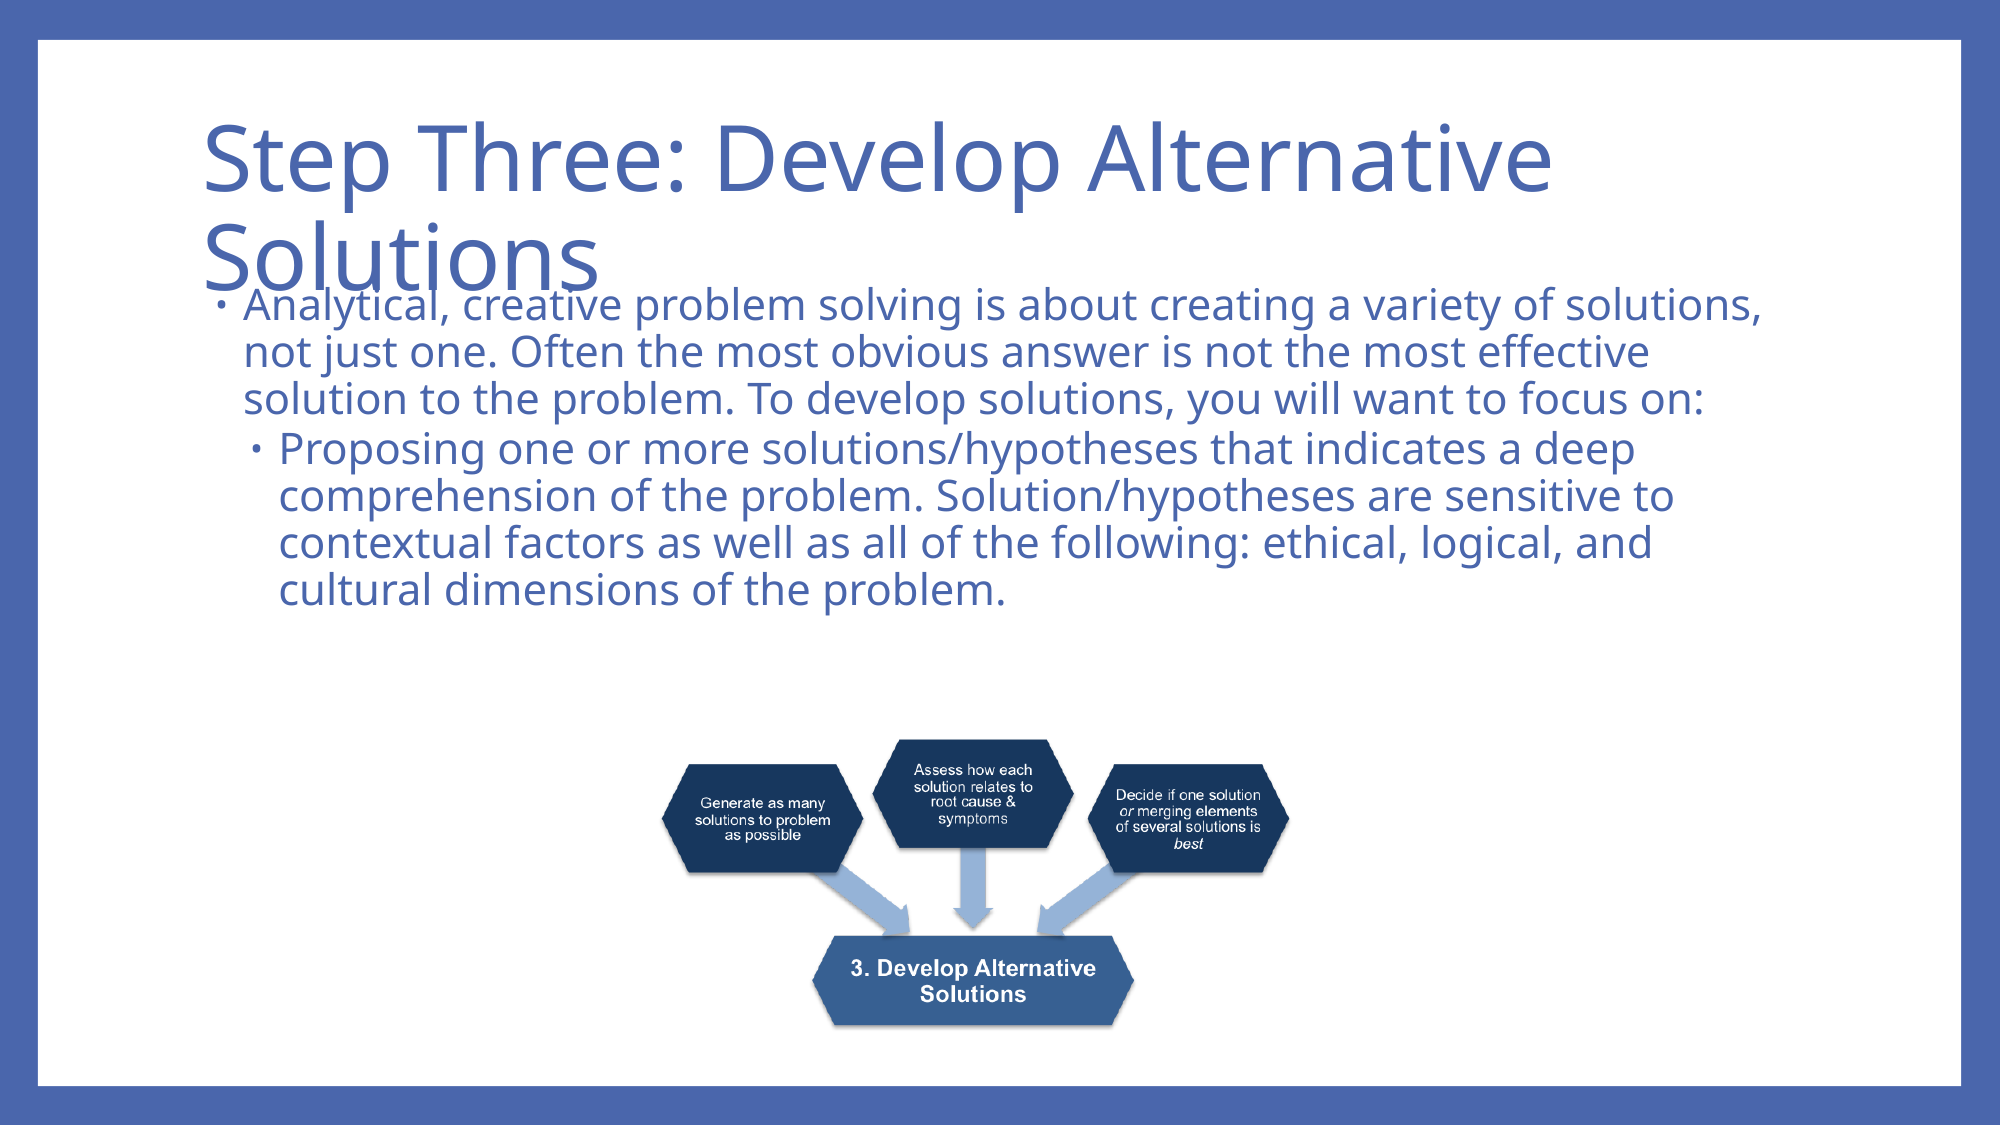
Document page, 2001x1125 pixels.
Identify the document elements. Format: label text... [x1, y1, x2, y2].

picture [629, 724, 1315, 1039]
list Analytical, creative problem solving is about creating a variety of solutions, not just one. Often the most obvious answer is not the most effective solution to the problem. To develop solutions, you will want to focus on: Proposing one or more solutions/hypotheses that indicates a deep comprehension of the problem. Solution/hypotheses are sensitive to contextual factors as well as all of the following: ethical, logical, and cultural dimensions of the problem. [192, 275, 1813, 627]
title Step Three: Develop Alternative Solutions [187, 99, 1808, 323]
